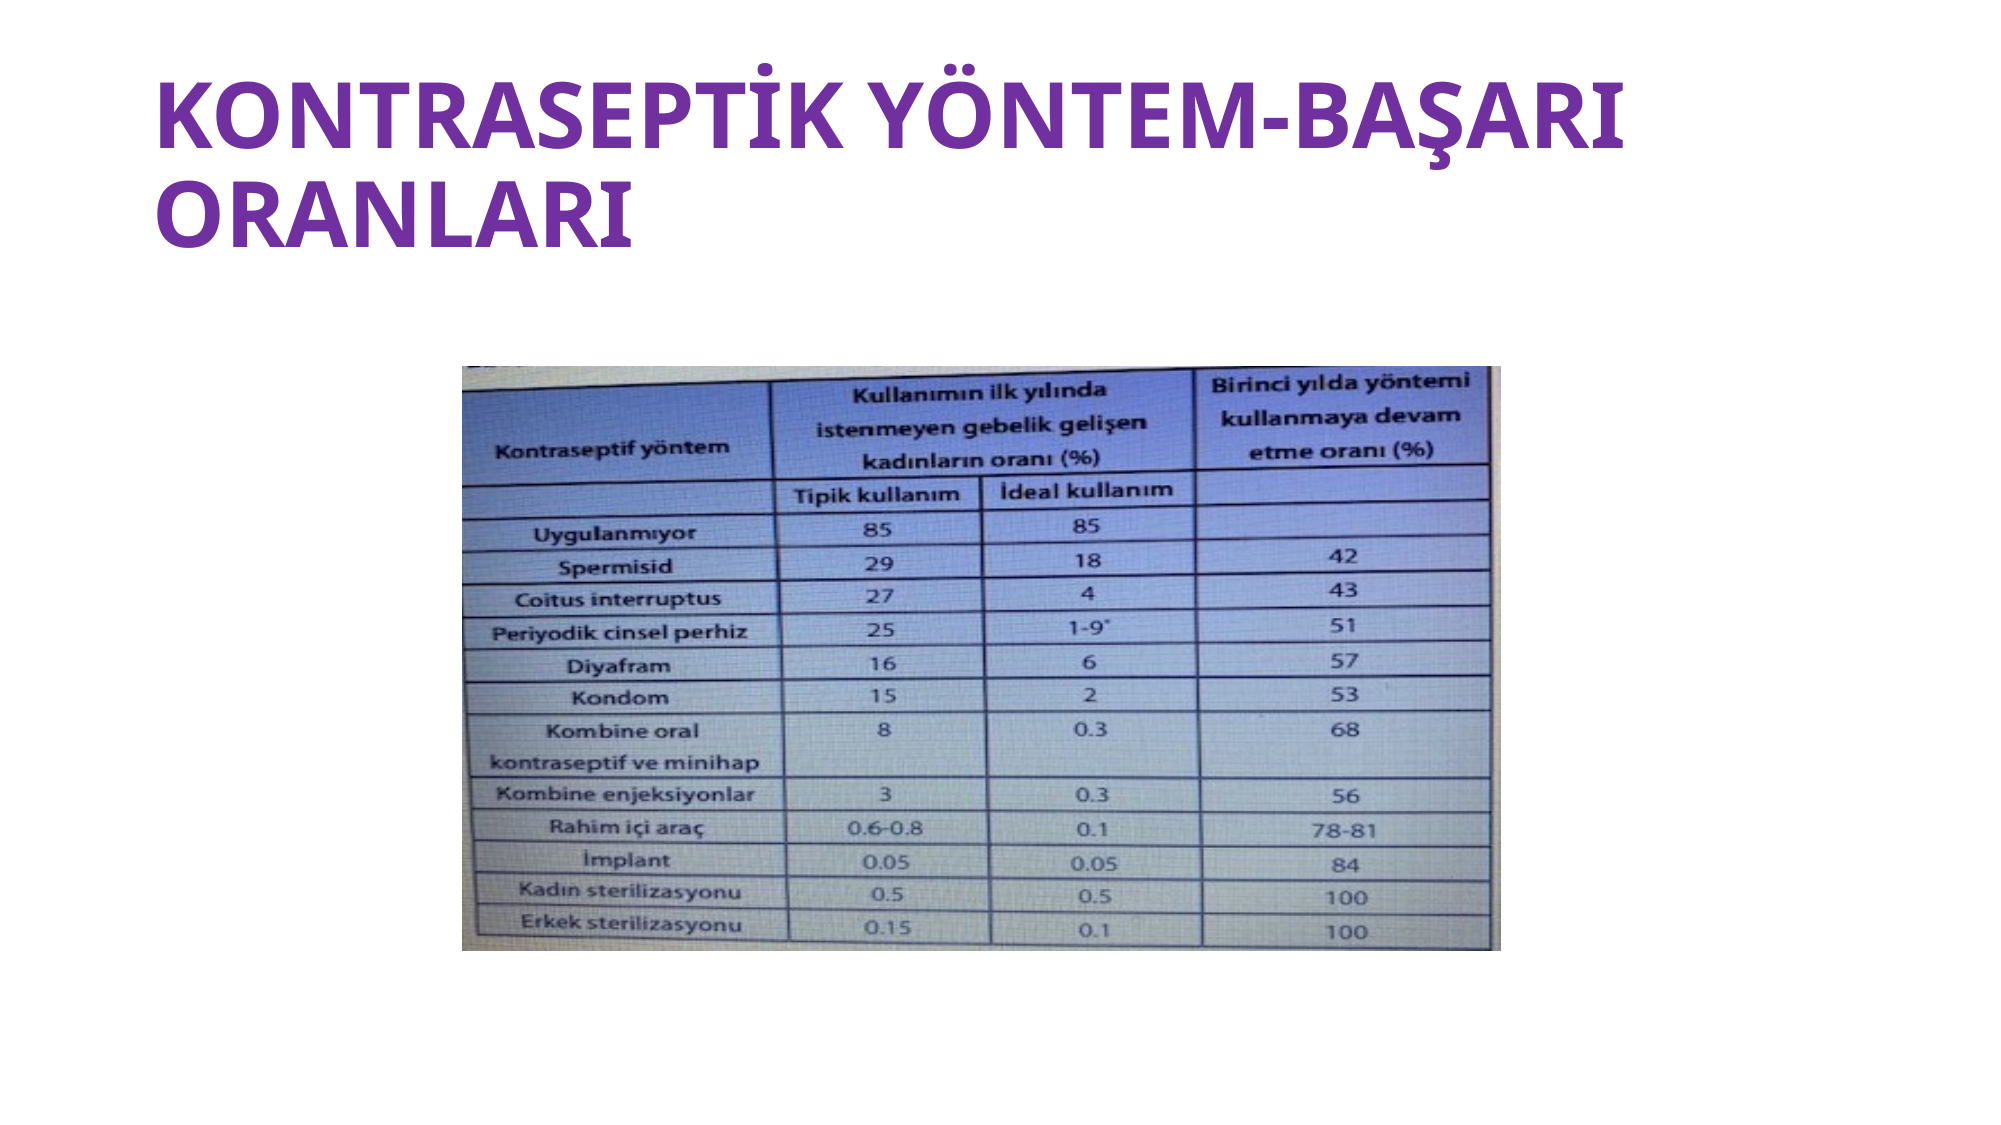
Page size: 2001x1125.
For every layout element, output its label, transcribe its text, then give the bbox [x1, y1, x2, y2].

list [462, 366, 1501, 951]
title KONTRASEPTİK YÖNTEM-BAŞARI ORANLARI [137, 59, 1863, 278]
